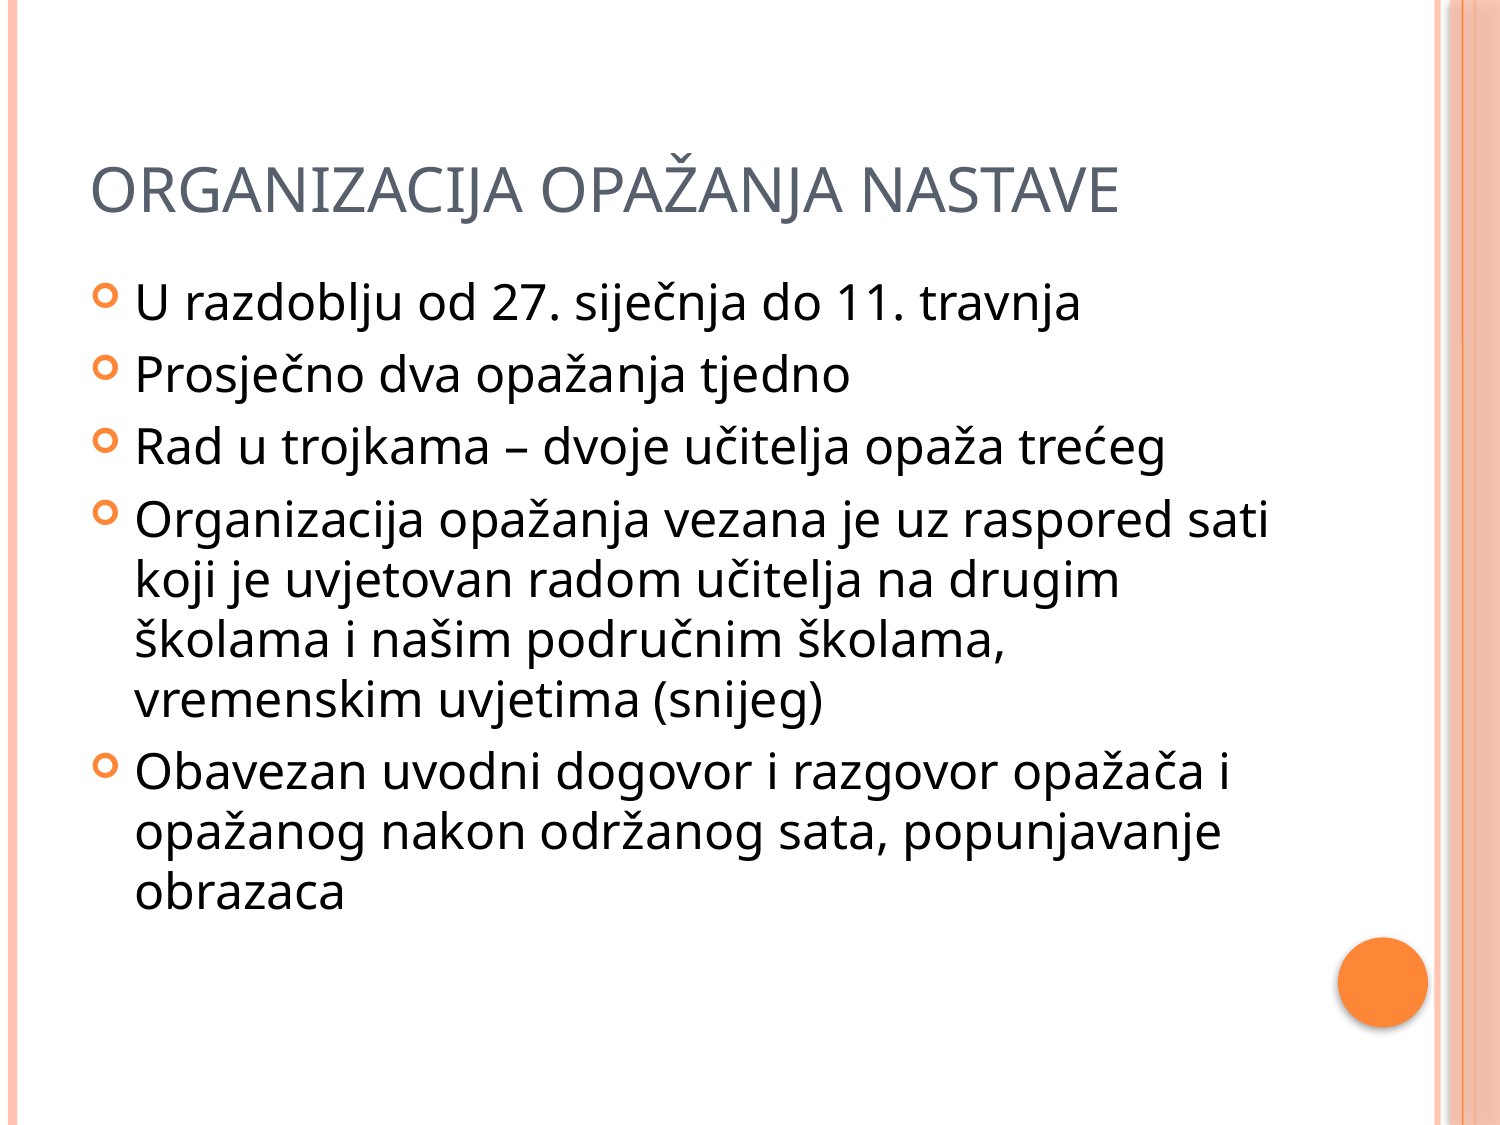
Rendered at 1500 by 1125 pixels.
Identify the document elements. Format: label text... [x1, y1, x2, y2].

list U razdoblju od 27. siječnja do 11. travnja Prosječno dva opažanja tjedno Rad u trojkama – dvoje učitelja opaža trećeg Organizacija opažanja vezana je uz raspored sati koji je uvjetovan radom učitelja na drugim školama i našim područnim školama, vremenskim uvjetima (snijeg) Obavezan uvodni dogovor i razgovor opažača i opažanog nakon održanog sata, popunjavanje obrazaca [75, 262, 1300, 1062]
title ORGANIZACIJA OPAŽANJA NASTAVE [75, 45, 1300, 233]
